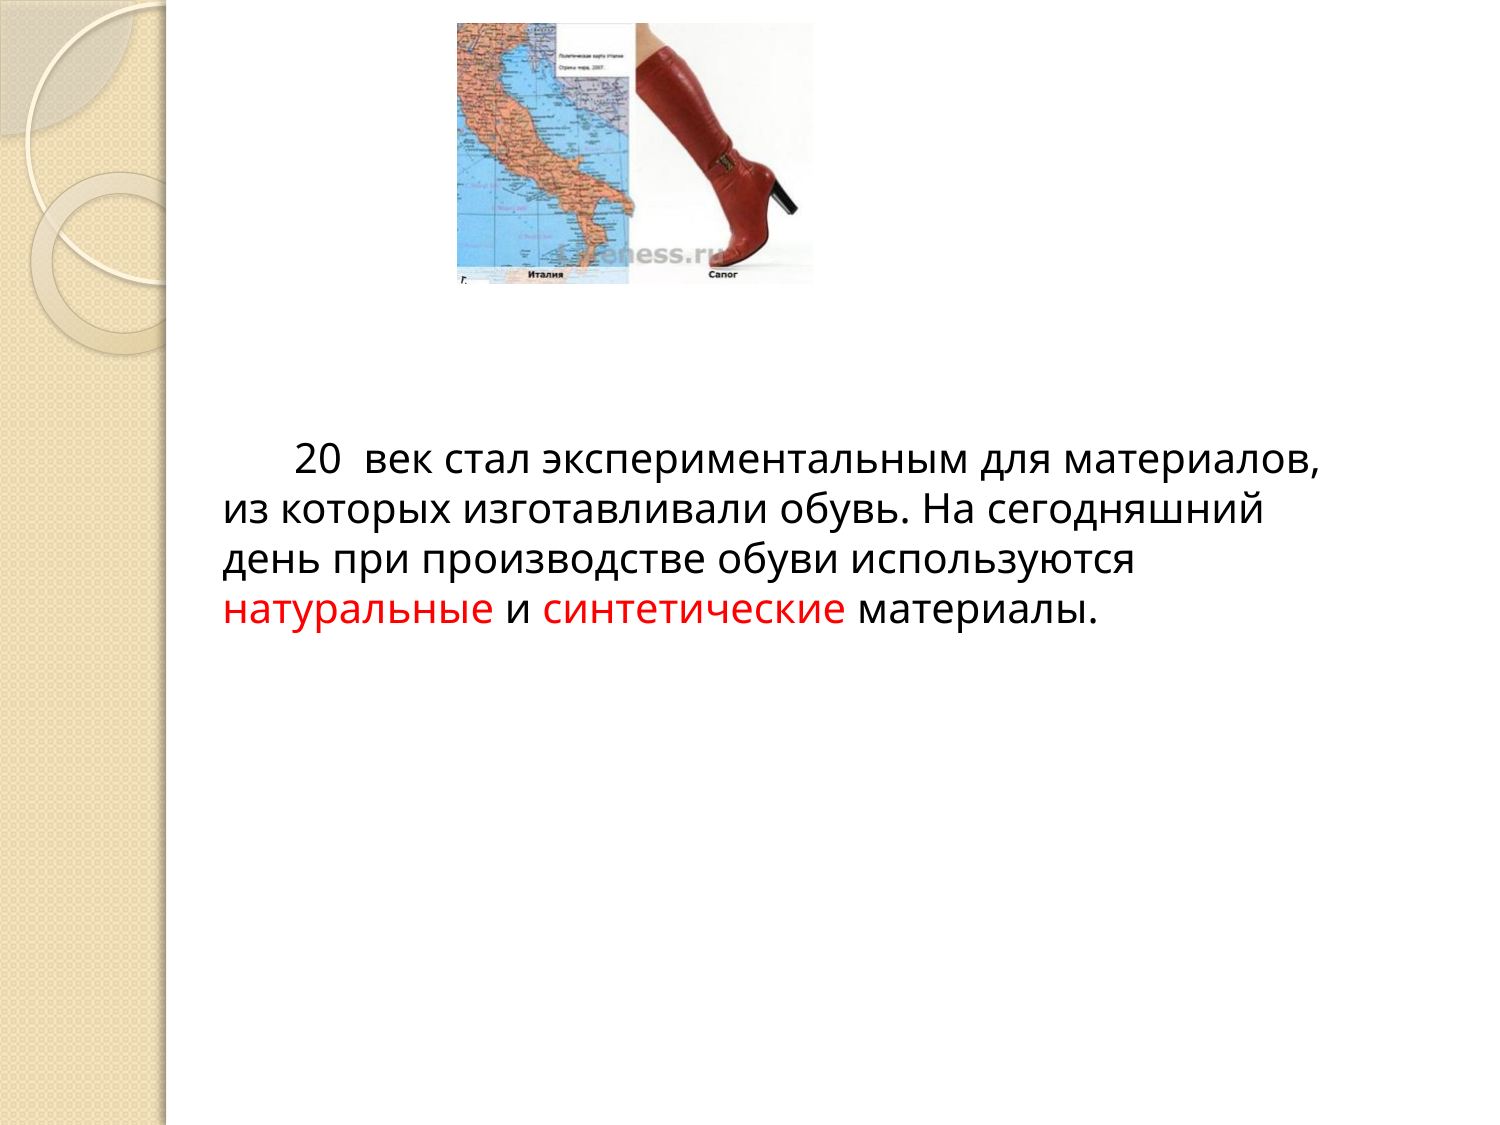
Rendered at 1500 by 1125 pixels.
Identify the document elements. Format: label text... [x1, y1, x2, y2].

list 20 век стал экспериментальным для материалов, из которых изготавливали обувь. На сегодняшний день при производстве обуви используются натуральные и синтетические материалы. [147, 361, 1341, 929]
picture [456, 23, 813, 284]
